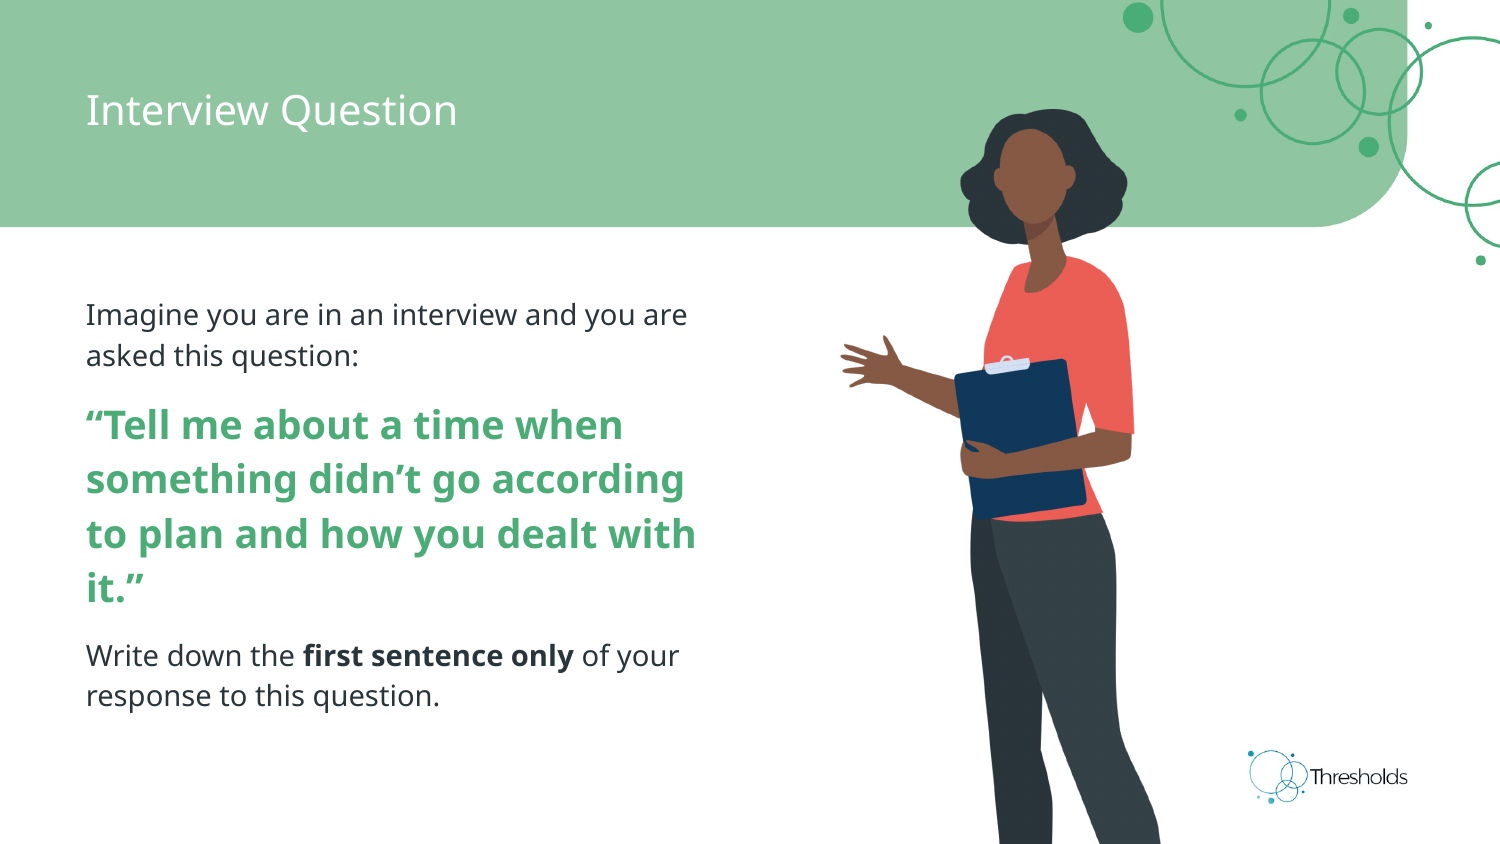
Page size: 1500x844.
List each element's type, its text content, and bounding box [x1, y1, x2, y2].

picture [0, 0, 1500, 844]
text_box Imagine you are in an interview and you are asked this question: “Tell me about a time when something didn’t go according to plan and how you dealt with it.” Write down the first sentence only of your response to this question. [70, 276, 750, 727]
text_box Interview Question [70, 68, 930, 149]
